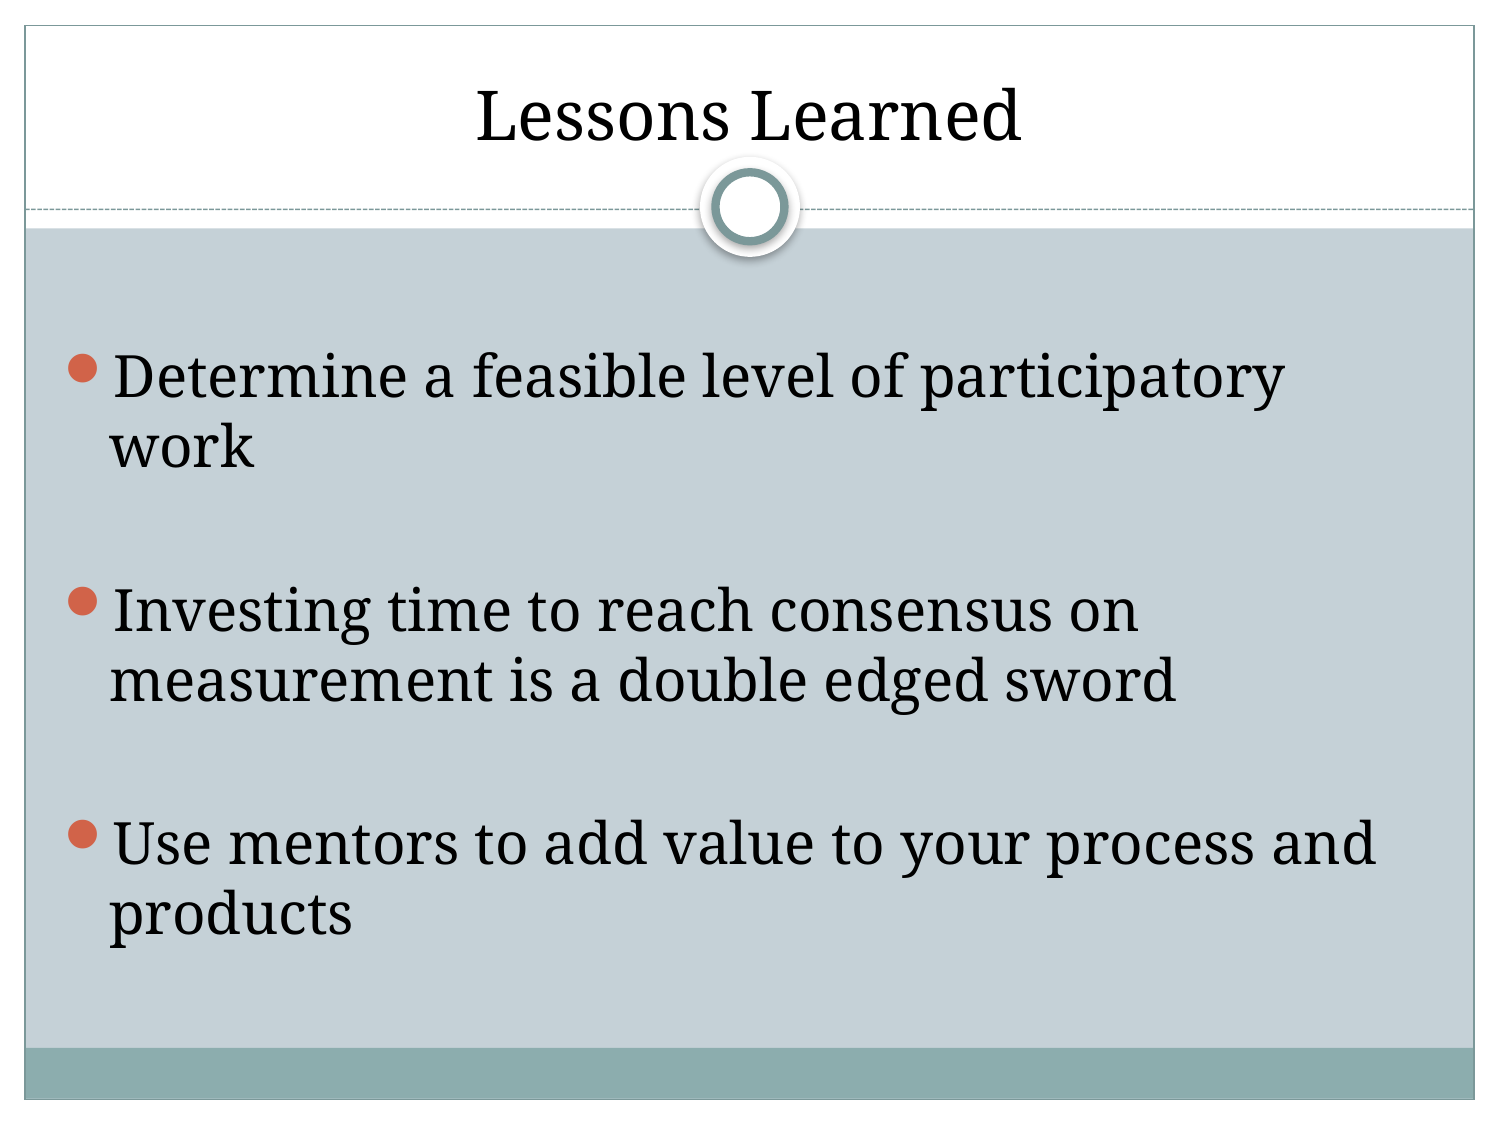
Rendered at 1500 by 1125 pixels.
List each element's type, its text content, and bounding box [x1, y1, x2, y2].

list Determine a feasible level of participatory work Investing time to reach consensus on measurement is a double edged sword Use mentors to add value to your process and products [49, 250, 1445, 1001]
title Lessons Learned [49, 37, 1450, 162]
